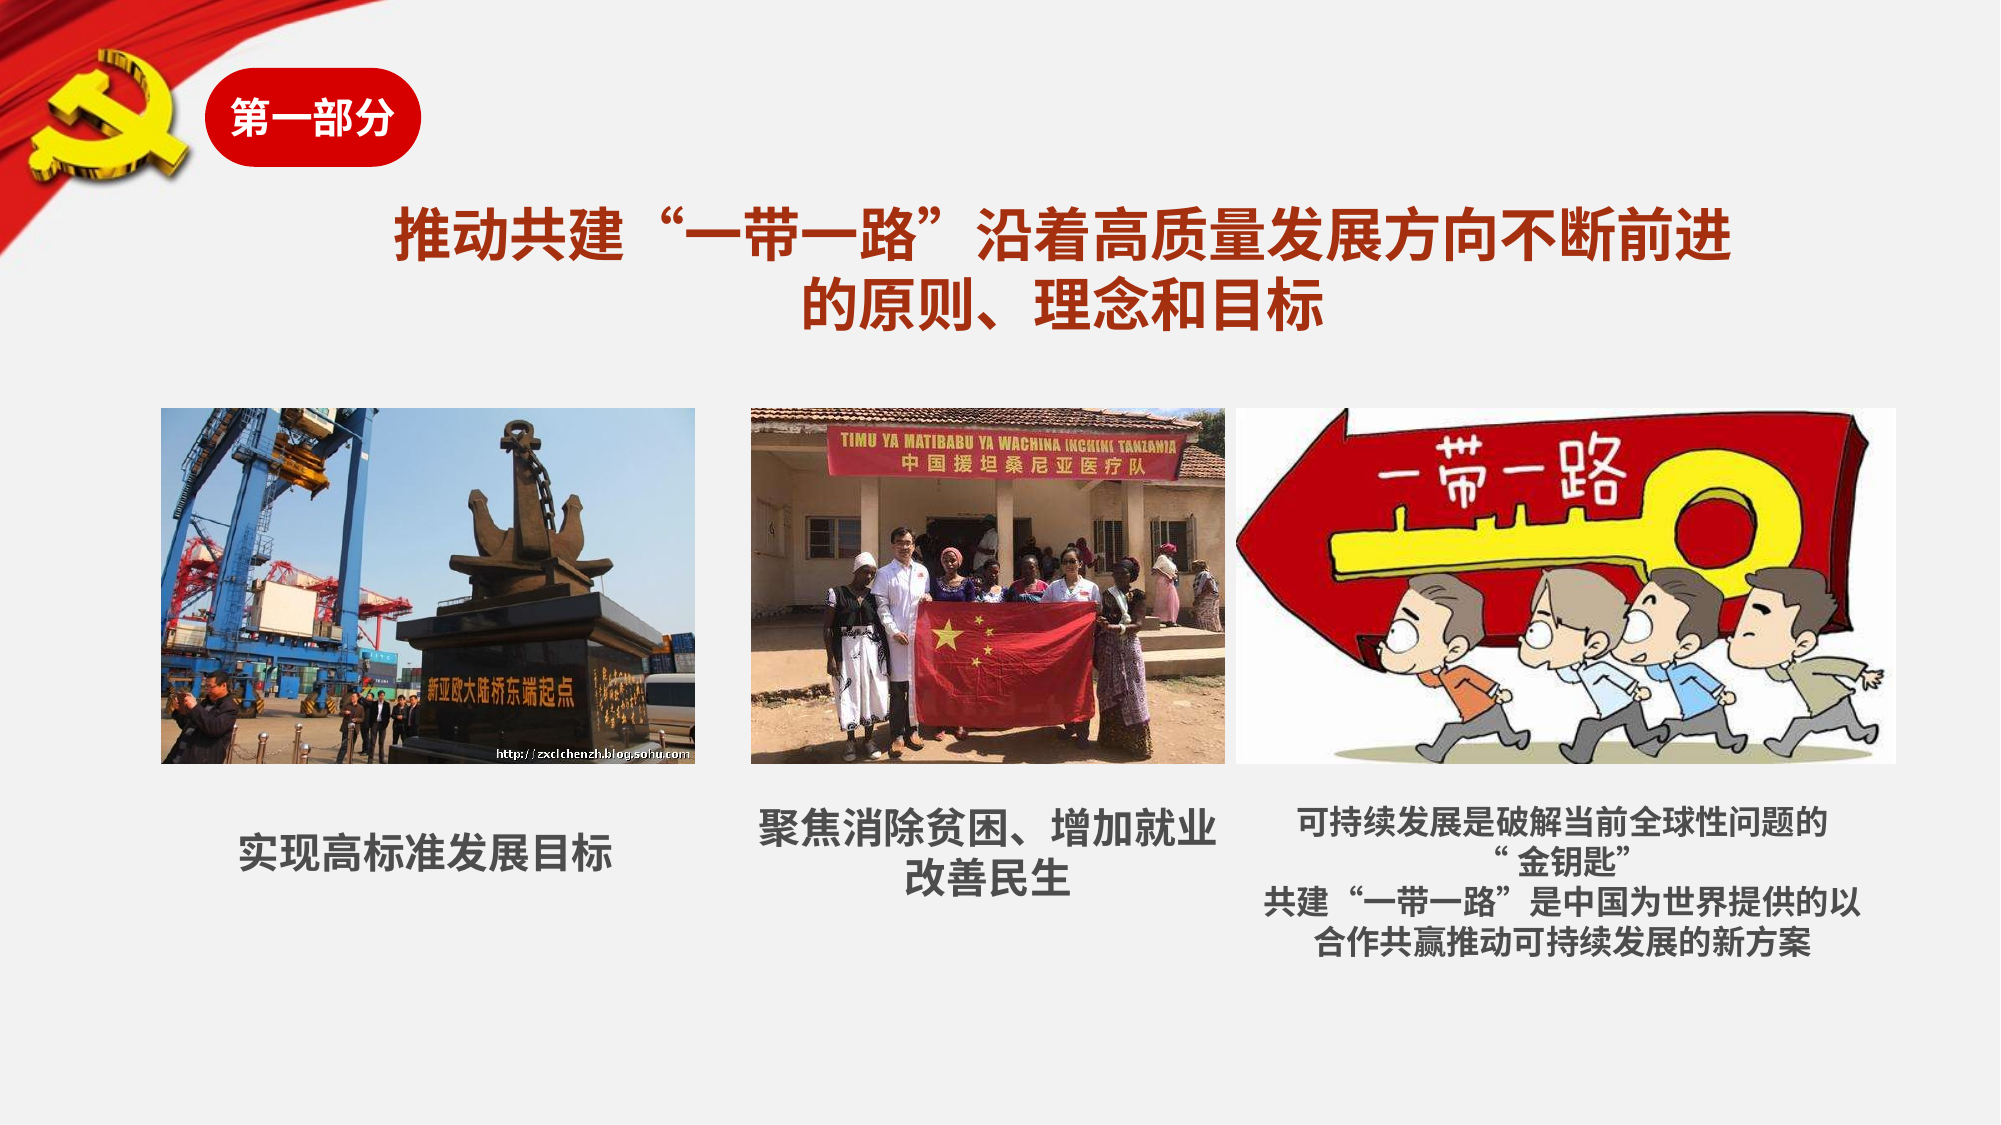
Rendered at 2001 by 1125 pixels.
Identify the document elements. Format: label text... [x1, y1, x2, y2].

text_box 第一部分 [205, 68, 421, 167]
text_box 推动共建“一带一路”沿着高质量发展方向不断前进 的原则、理念和目标 [340, 190, 1785, 277]
text_box 实现高标准发展目标 [222, 819, 629, 885]
text_box 可持续发展是破解当前全球性问题的 “金钥匙” 共建“一带一路”是中国为世界提供的以合作共赢推动可持续发展的新方案 [1238, 794, 1888, 969]
picture [0, 0, 2000, 1125]
text_box 聚焦消除贫困、增加就业 改善民生 [743, 794, 1233, 910]
